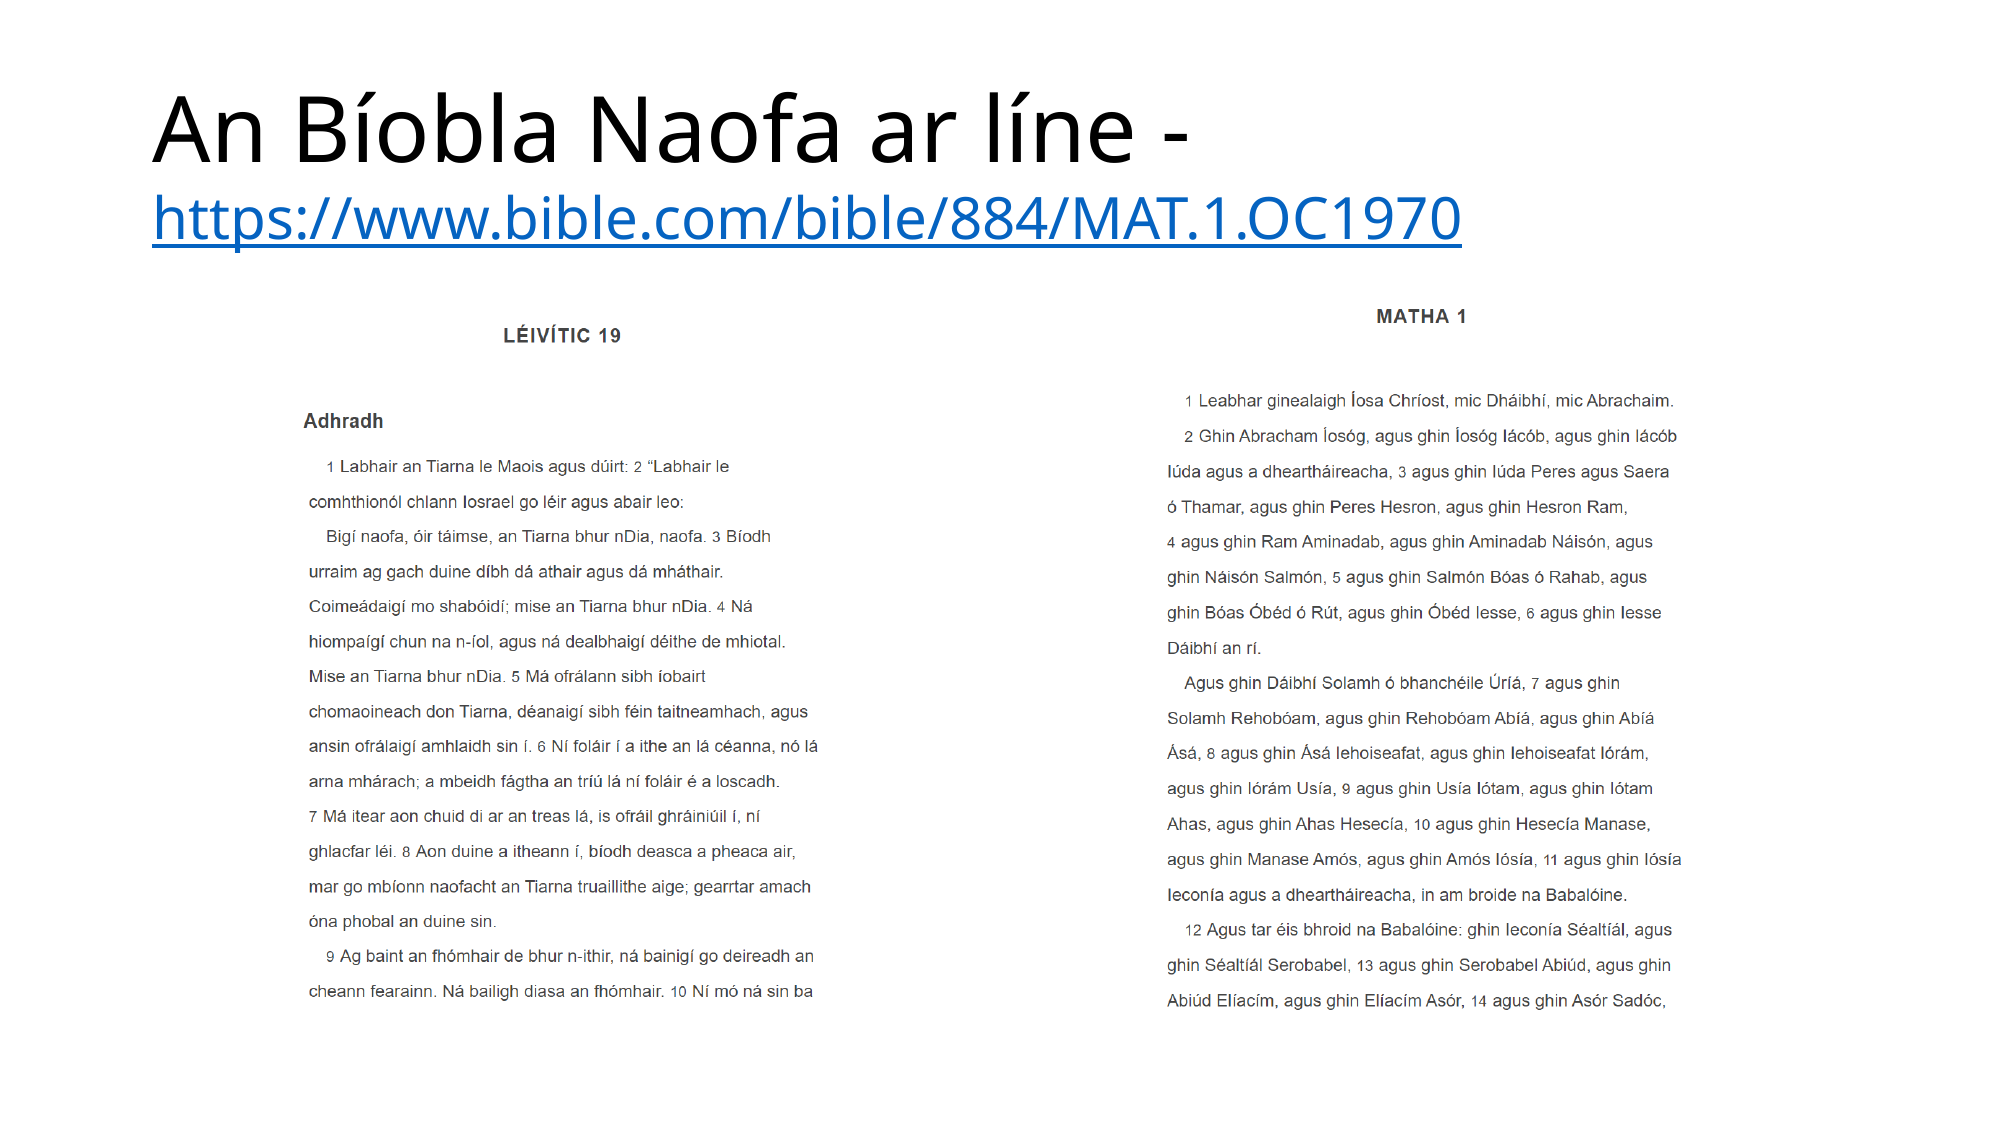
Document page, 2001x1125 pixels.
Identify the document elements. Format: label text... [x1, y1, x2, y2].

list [1132, 299, 1742, 1014]
title An Bíobla Naofa ar líne - https://www.bible.com/bible/884/MAT.1.OC1970 [137, 59, 1863, 278]
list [242, 299, 882, 1014]
